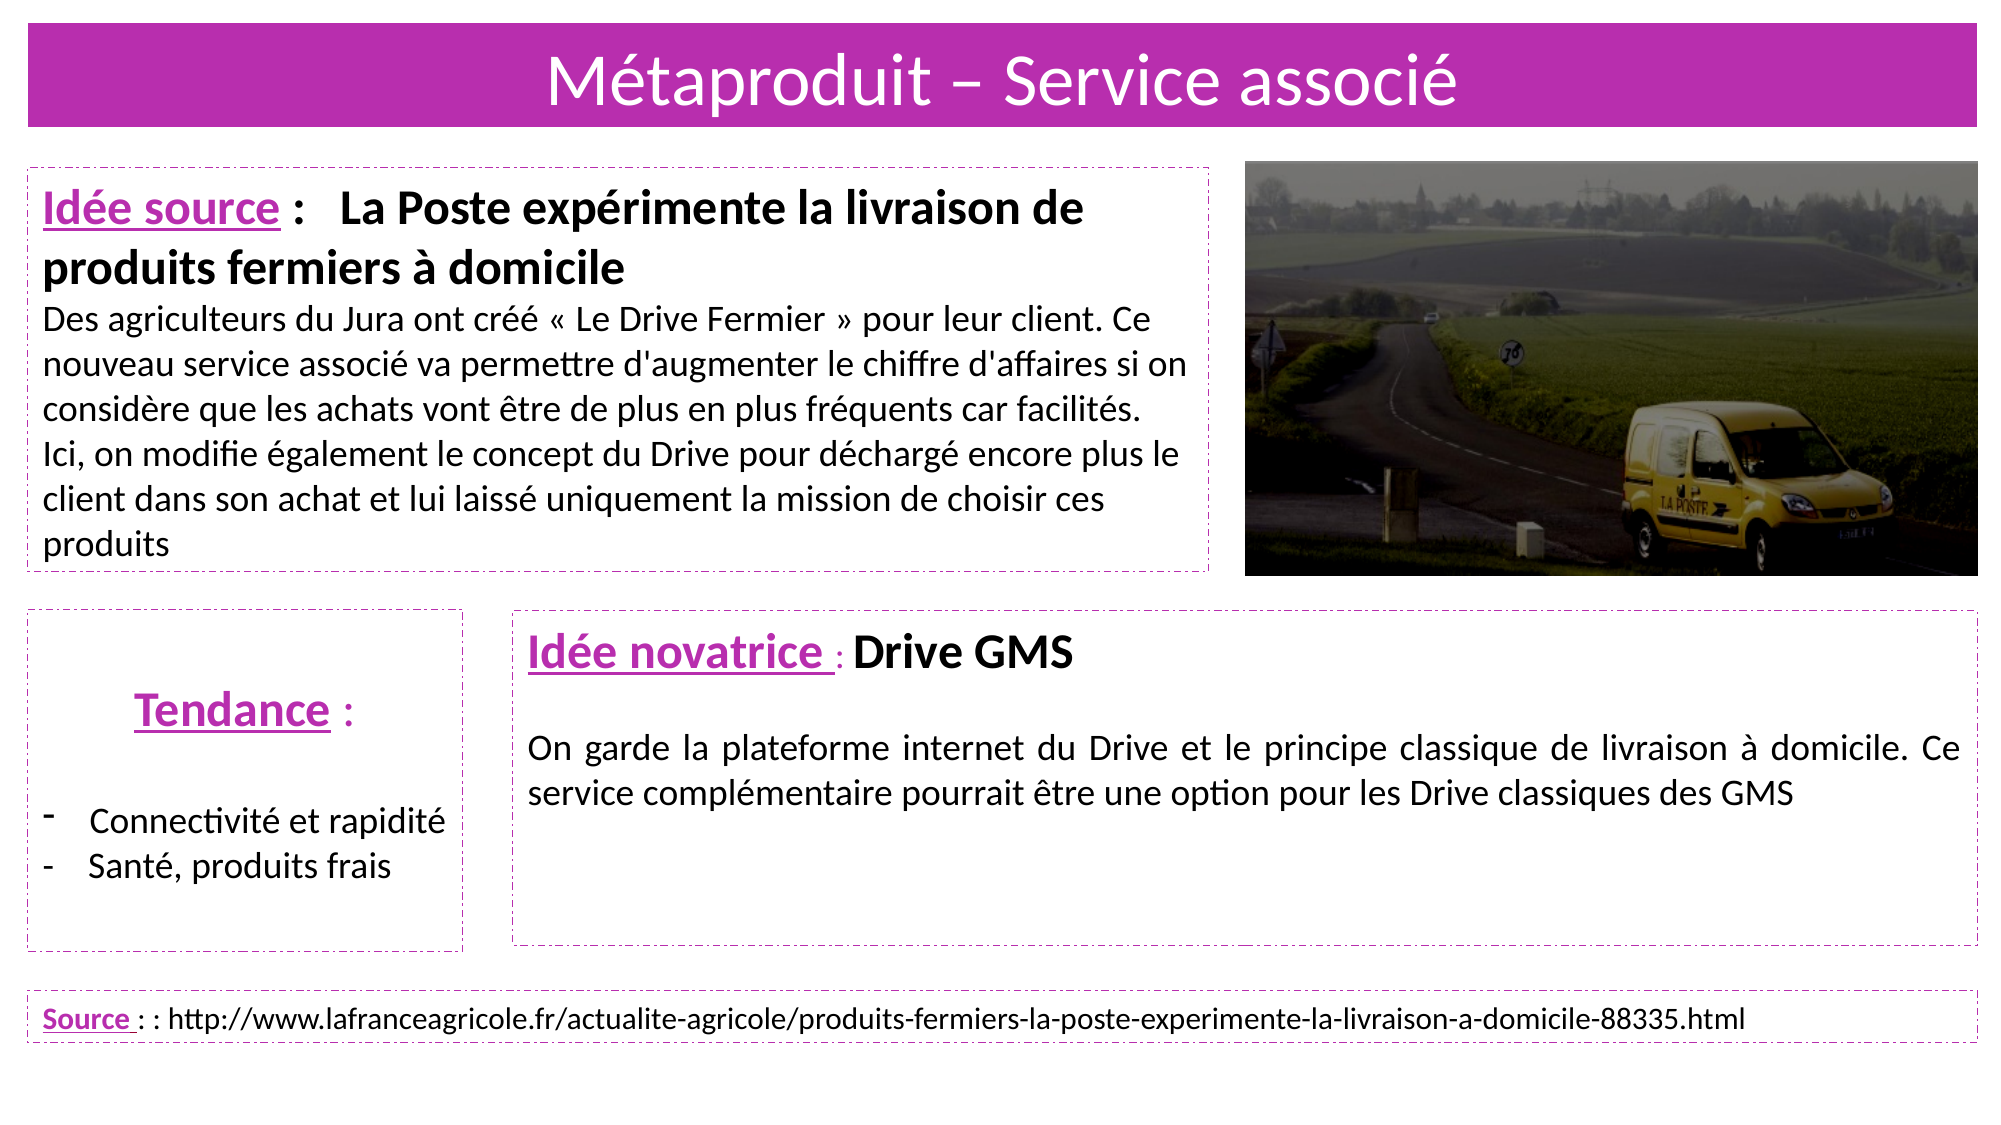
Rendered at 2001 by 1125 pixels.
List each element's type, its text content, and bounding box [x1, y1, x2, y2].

text_box Source : : http://www.lafranceagricole.fr/actualite-agricole/produits-fermiers-la-poste-experimente-la-livraison-a-domicile-88335.html [27, 990, 1978, 1043]
text_box Métaproduit – Service associé [27, 22, 1978, 128]
text_box Tendance : Connectivité et rapidité - Santé, produits frais [27, 609, 463, 952]
picture [1245, 161, 1978, 577]
text_box Idée novatrice : Drive GMS On garde la plateforme internet du Drive et le principe classique de livraison à domicile. Ce service complémentaire pourrait être une option pour les Drive classiques des GMS [512, 610, 1978, 946]
text_box Idée source : La Poste expérimente la livraison de produits fermiers à domicile Des agriculteurs du Jura ont créé « Le Drive Fermier » pour leur client. Ce nouveau service associé va permettre d'augmenter le chiffre d'affaires si on considère que les achats vont être de plus en plus fréquents car facilités. Ici, on modifie également le concept du Drive pour déchargé encore plus le client dans son achat et lui laissé uniquement la mission de choisir ces produits [27, 167, 1209, 572]
